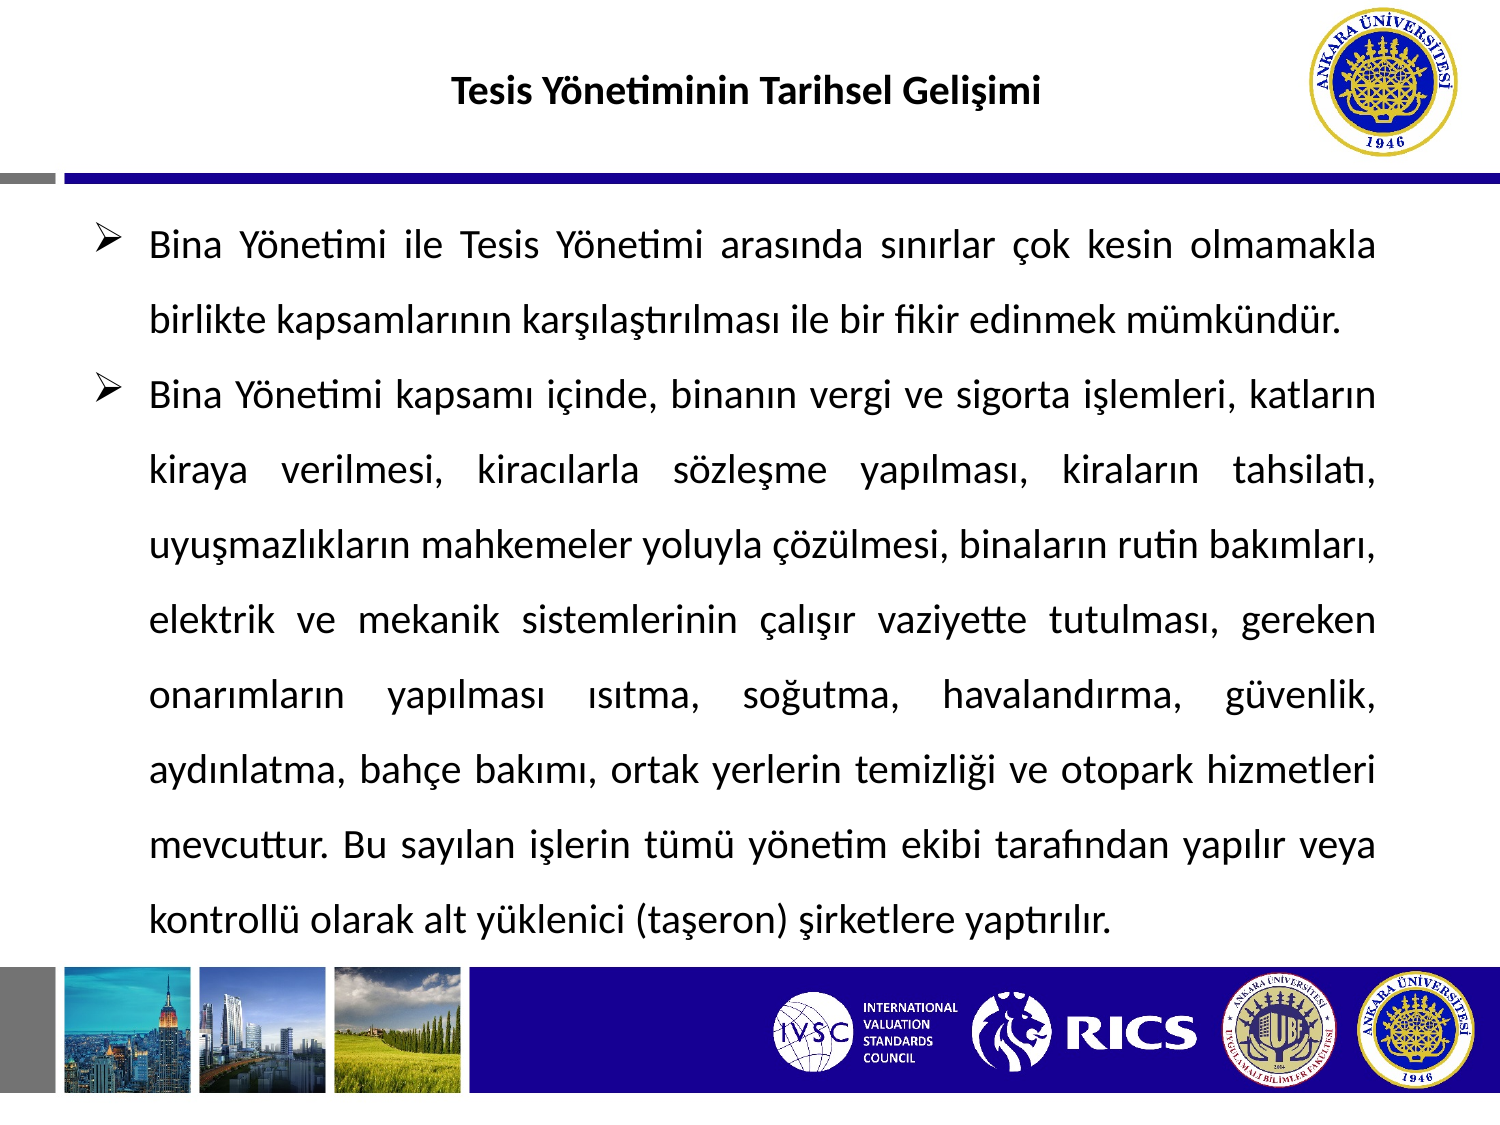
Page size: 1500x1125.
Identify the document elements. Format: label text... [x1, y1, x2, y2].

text_box Tesis Yönetiminin Tarihsel Gelişimi [225, 55, 1268, 121]
picture [0, 0, 1500, 1125]
text_box Bina Yönetimi ile Tesis Yönetimi arasında sınırlar çok kesin olmamakla birlikte kapsamlarının karşılaştırılması ile bir fikir edinmek mümkündür. Bina Yönetimi kapsamı içinde, binanın vergi ve sigorta işlemleri, katların kiraya verilmesi, kiracılarla sözleşme yapılması, kiraların tahsilatı, uyuşmazlıkların mahkemeler yoluyla çözülmesi, binaların rutin bakımları, elektrik ve mekanik sistemlerinin çalışır vaziyette tutulması, gereken onarımların yapılması ısıtma, soğutma, havalandırma, güvenlik, aydınlatma, bahçe bakımı, ortak yerlerin temizliği ve otopark hizmetleri mevcuttur. Bu sayılan işlerin tümü yönetim ekibi tarafından yapılır veya kontrollü olarak alt yüklenici (taşeron) şirketlere yaptırılır. [77, 184, 1392, 950]
